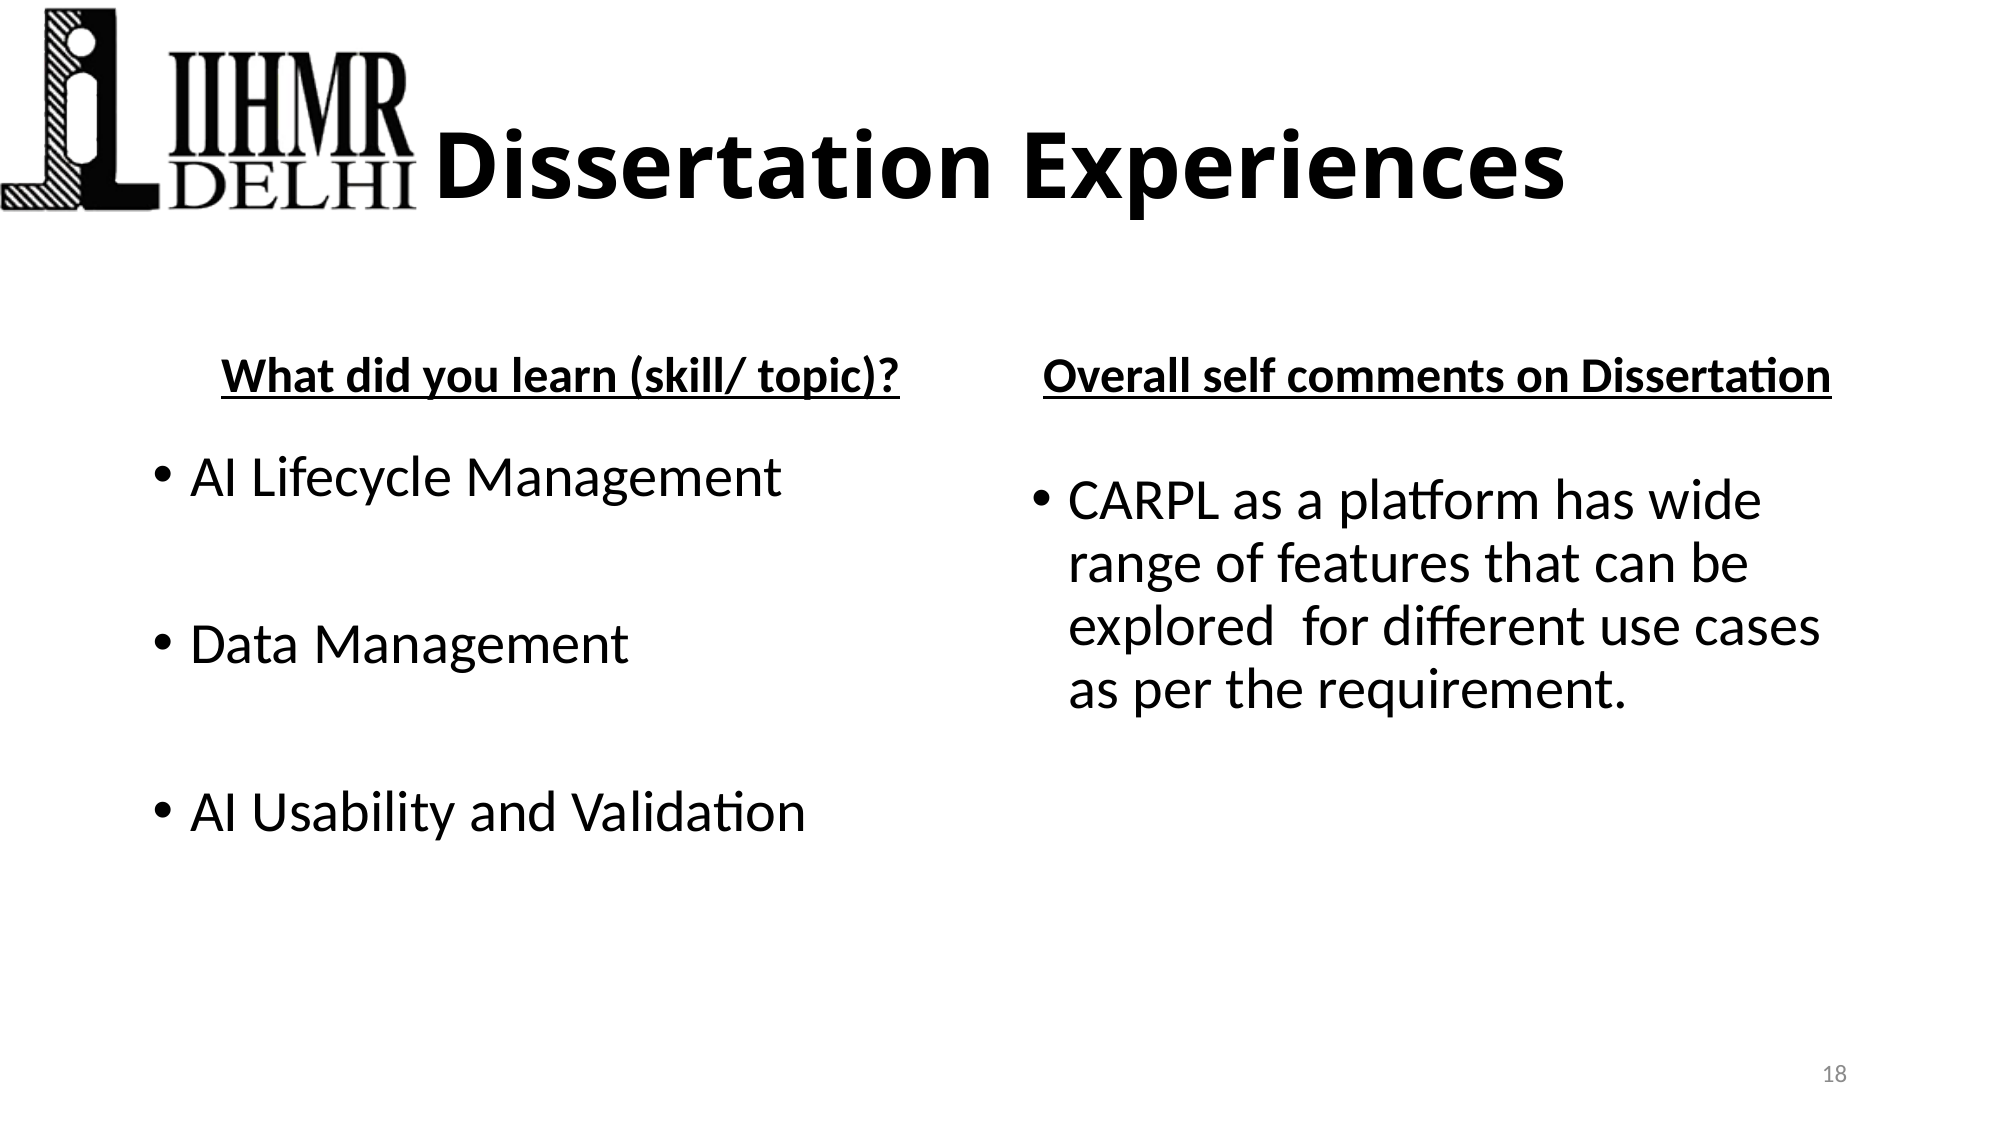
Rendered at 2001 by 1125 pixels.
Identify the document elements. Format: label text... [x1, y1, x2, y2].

list CARPL as a platform has wide range of features that can be explored for different use cases as per the requirement. [1016, 462, 1867, 1067]
picture [0, 3, 443, 213]
title Dissertation Experiences [137, 59, 1863, 278]
list What did you learn (skill/ topic)? [137, 275, 984, 411]
slide_number 18 [1412, 1042, 1863, 1103]
list Overall self comments on Dissertation [1012, 275, 1863, 411]
list AI Lifecycle Management Data Management AI Usability and Validation [137, 438, 984, 1043]
